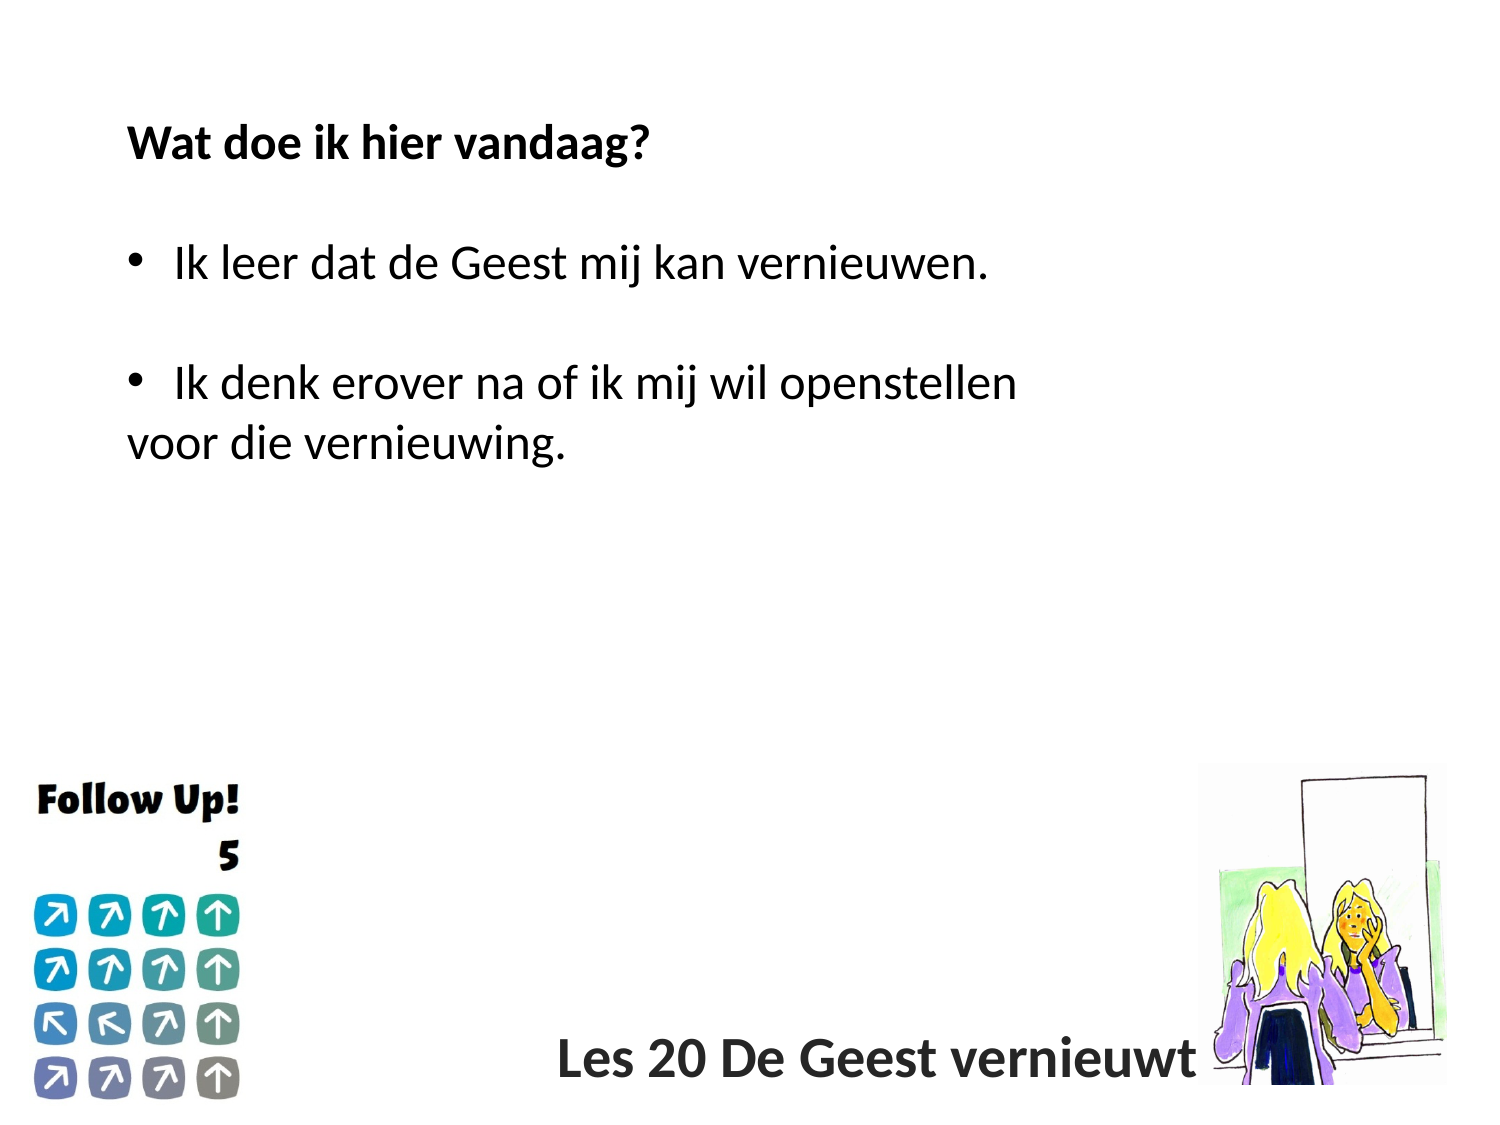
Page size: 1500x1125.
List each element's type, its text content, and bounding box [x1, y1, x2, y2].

picture [29, 774, 246, 1106]
text_box Wat doe ik hier vandaag? Ik leer dat de Geest mij kan vernieuwen. Ik denk erover na of ik mij wil openstellen voor die vernieuwing. [112, 101, 1388, 477]
text_box Les 20 De Geest vernieuwt [537, 1011, 1213, 1097]
picture [1198, 762, 1447, 1085]
